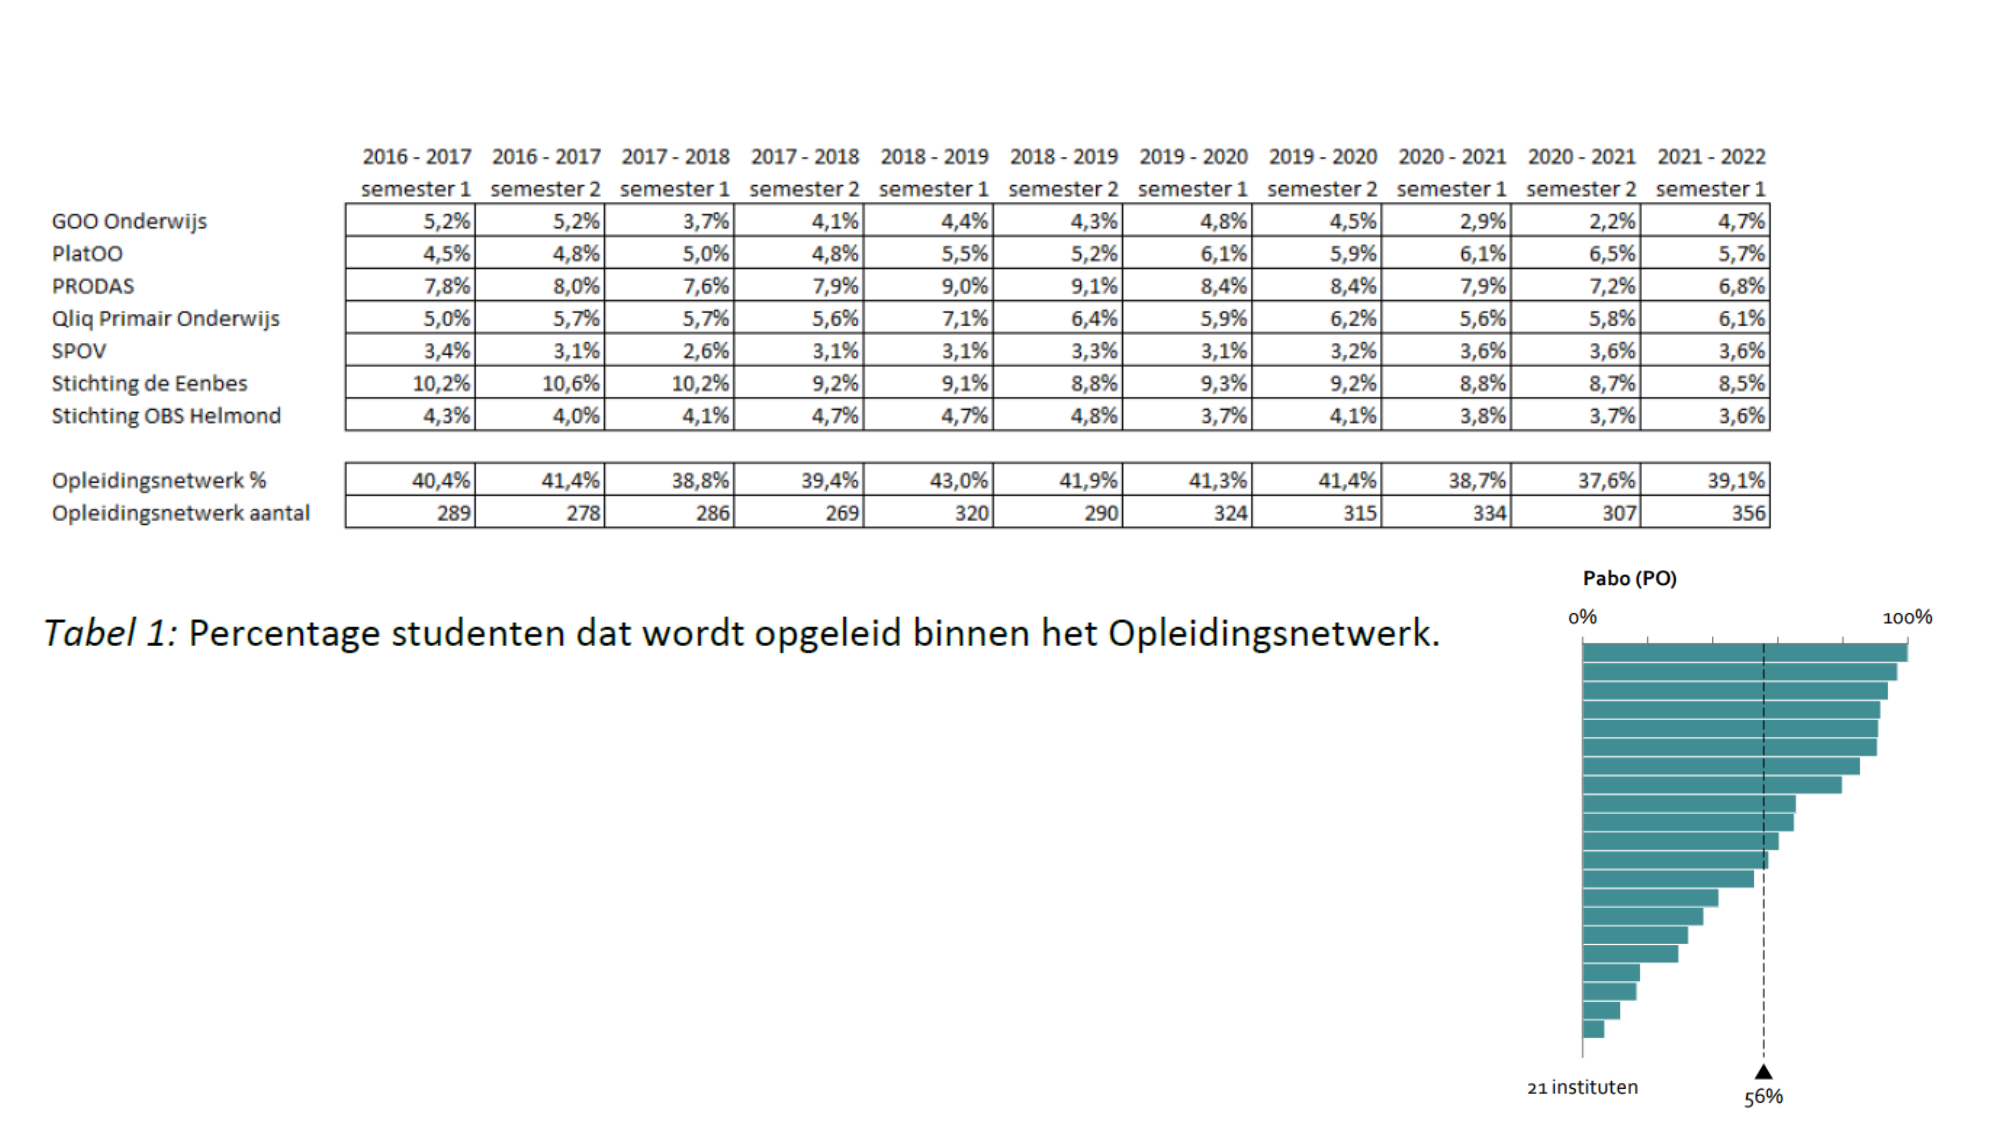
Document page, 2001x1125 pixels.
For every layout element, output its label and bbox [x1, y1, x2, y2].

picture [29, 124, 1952, 1117]
